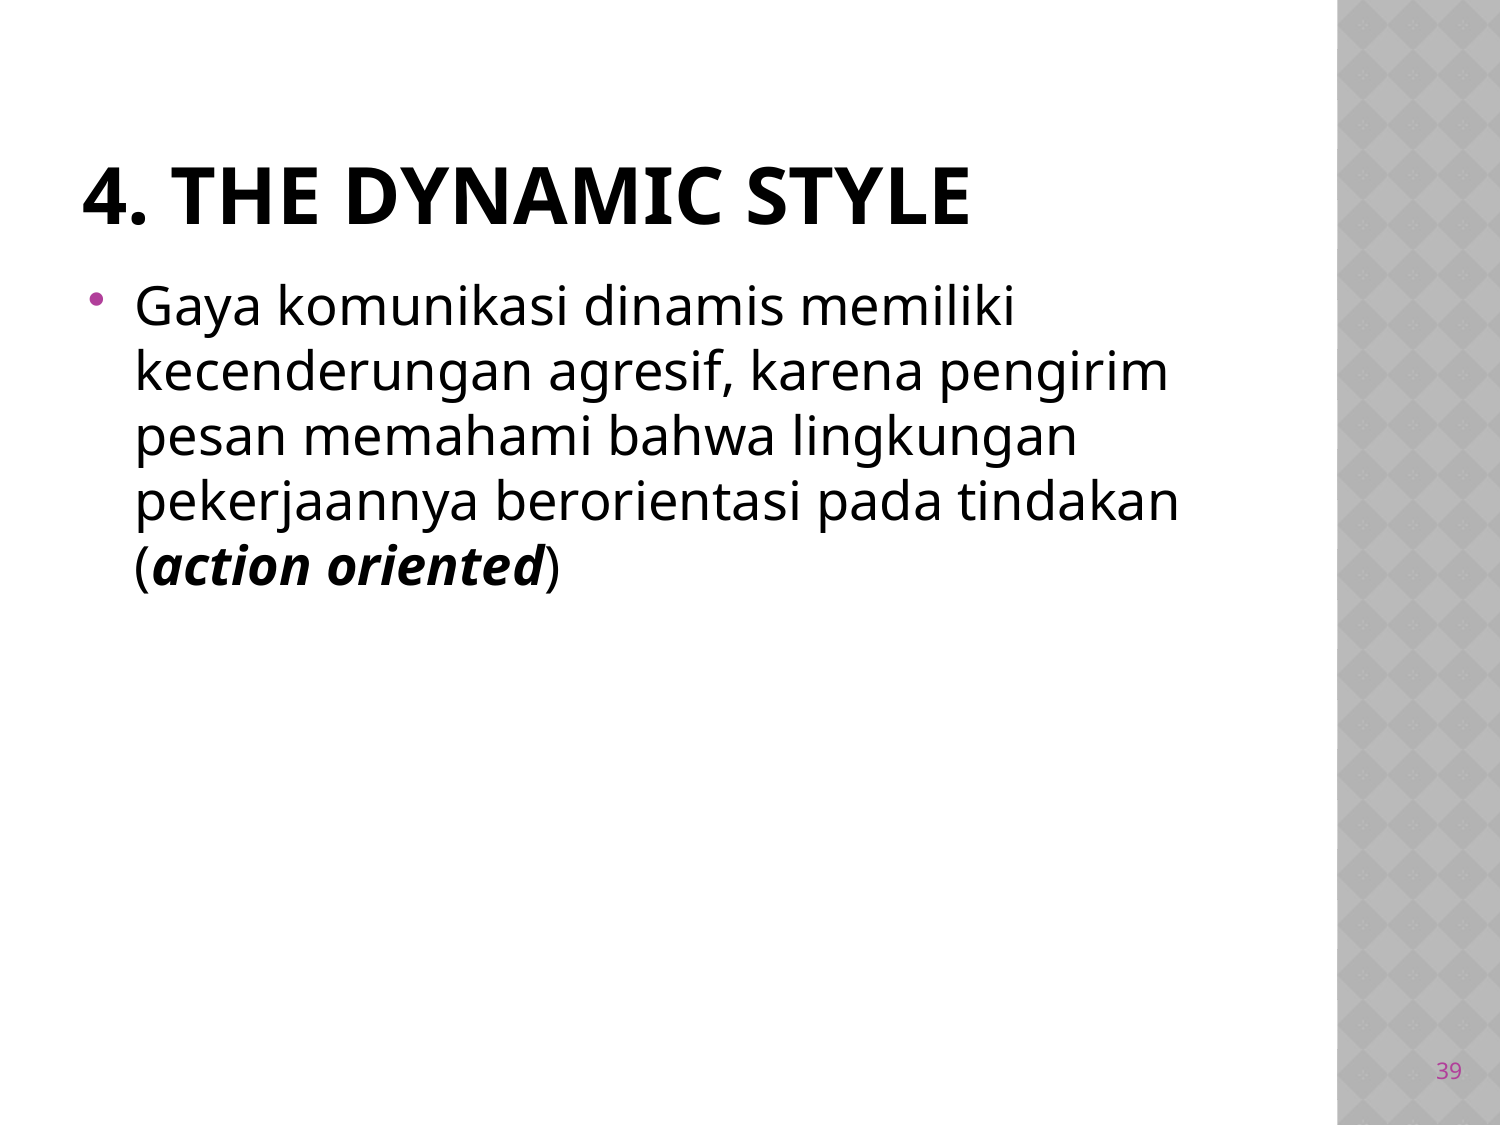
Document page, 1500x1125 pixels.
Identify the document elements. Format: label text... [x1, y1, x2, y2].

slide_number 39 [1149, 1012, 1463, 1088]
list Gaya komunikasi dinamis memiliki kecenderungan agresif, karena pengirim pesan memahami bahwa lingkungan pekerjaannya berorientasi pada tindakan (action oriented) [75, 264, 1263, 1059]
title 4. The Dynamic Style [75, 52, 1263, 240]
